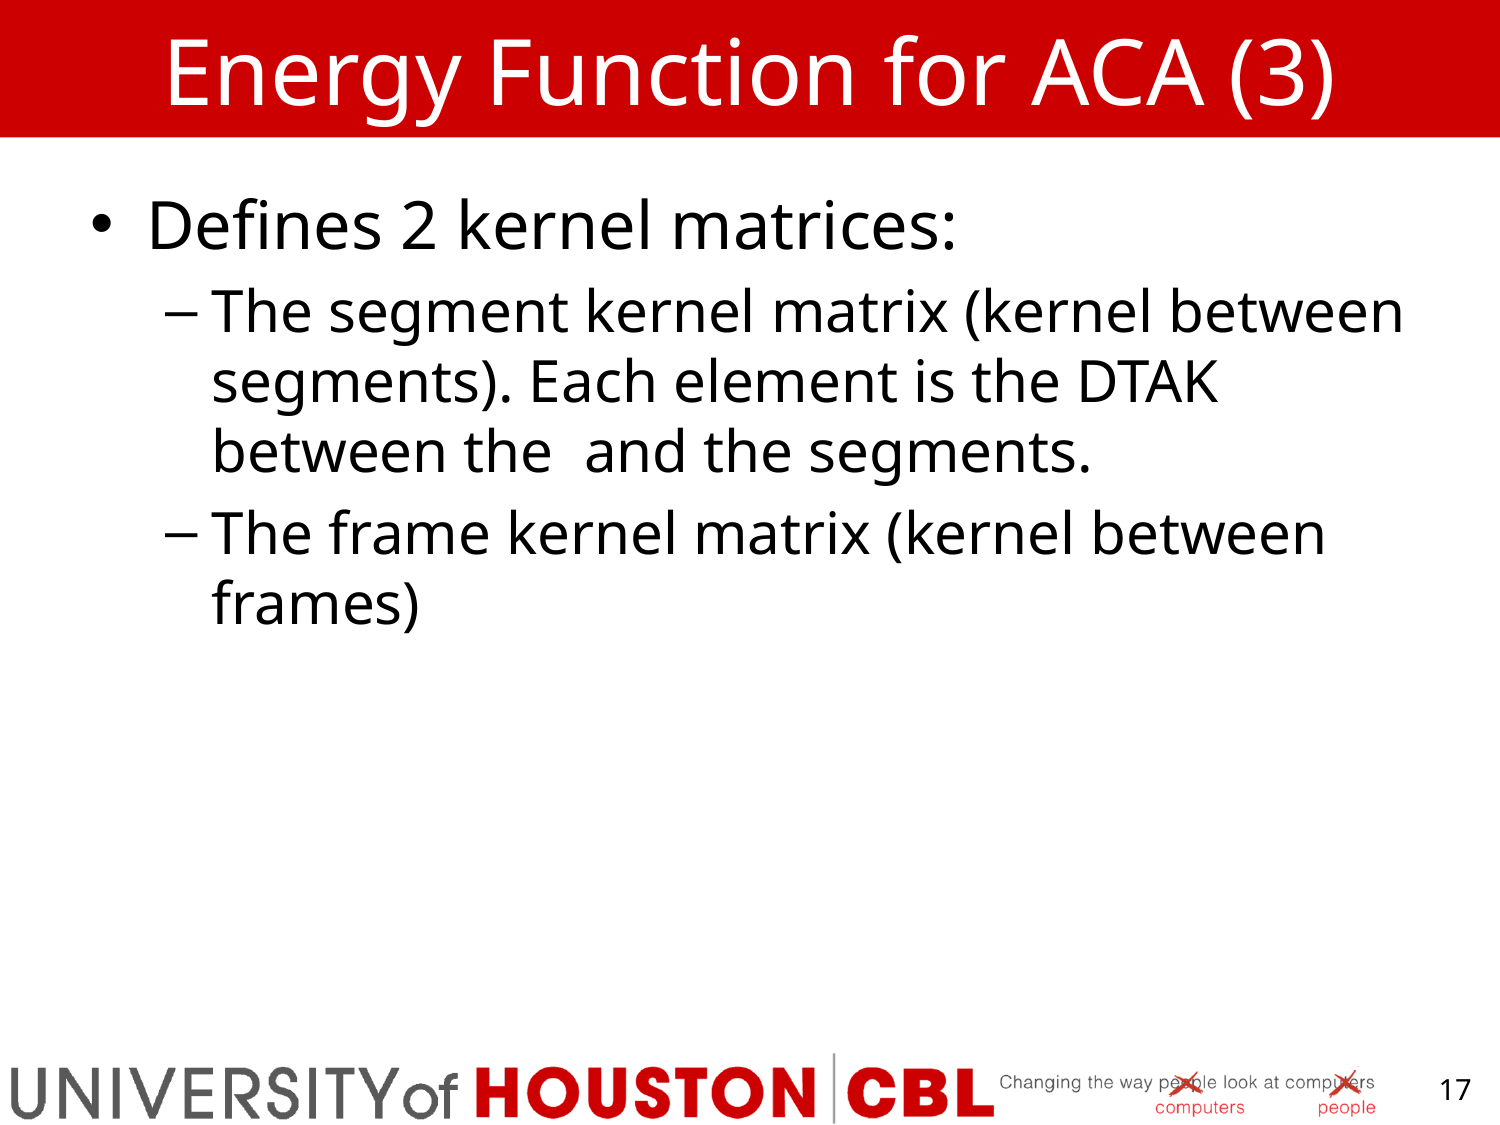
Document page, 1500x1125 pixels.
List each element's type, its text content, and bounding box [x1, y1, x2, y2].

picture [3, 1043, 1388, 1125]
slide_number 17 [1136, 1060, 1487, 1122]
title Energy Function for ACA (3) [0, 0, 1500, 138]
